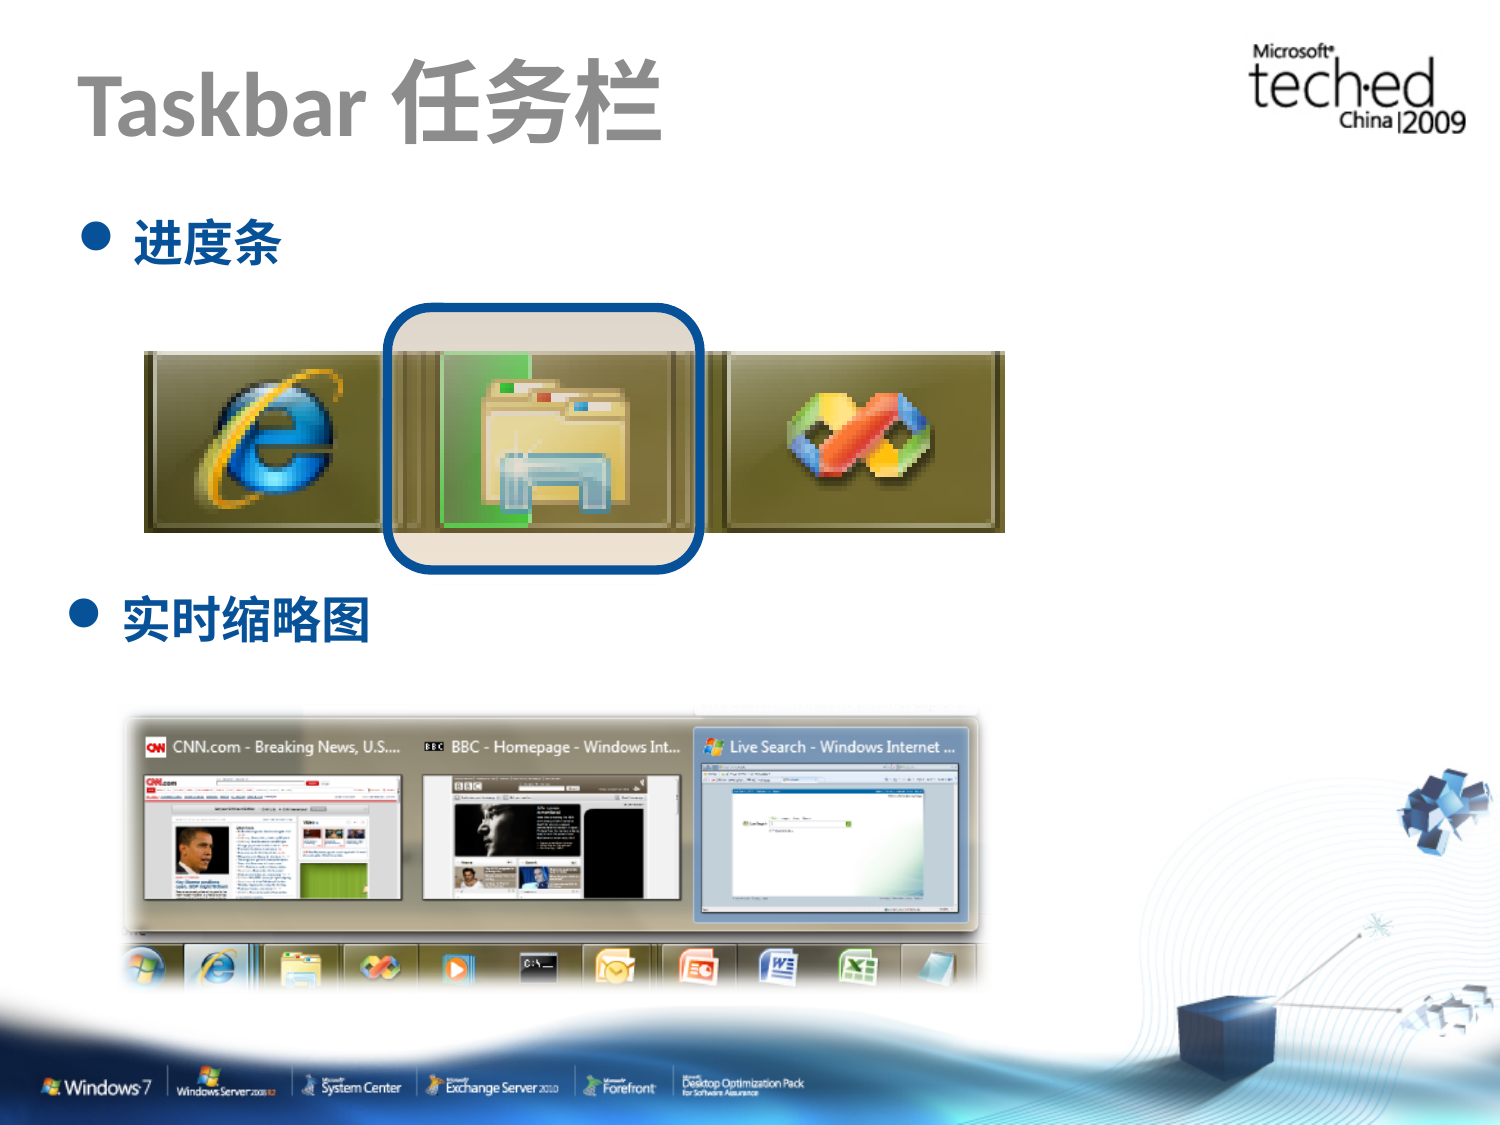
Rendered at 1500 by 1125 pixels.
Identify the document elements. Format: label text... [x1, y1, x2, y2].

text_box [390, 542, 697, 571]
text_box 实时缩略图 [65, 595, 1441, 650]
text_box [387, 307, 700, 349]
title Taskbar任务栏 [62, 37, 1438, 147]
list 进度条 [62, 210, 1438, 284]
picture [0, 0, 1500, 1125]
